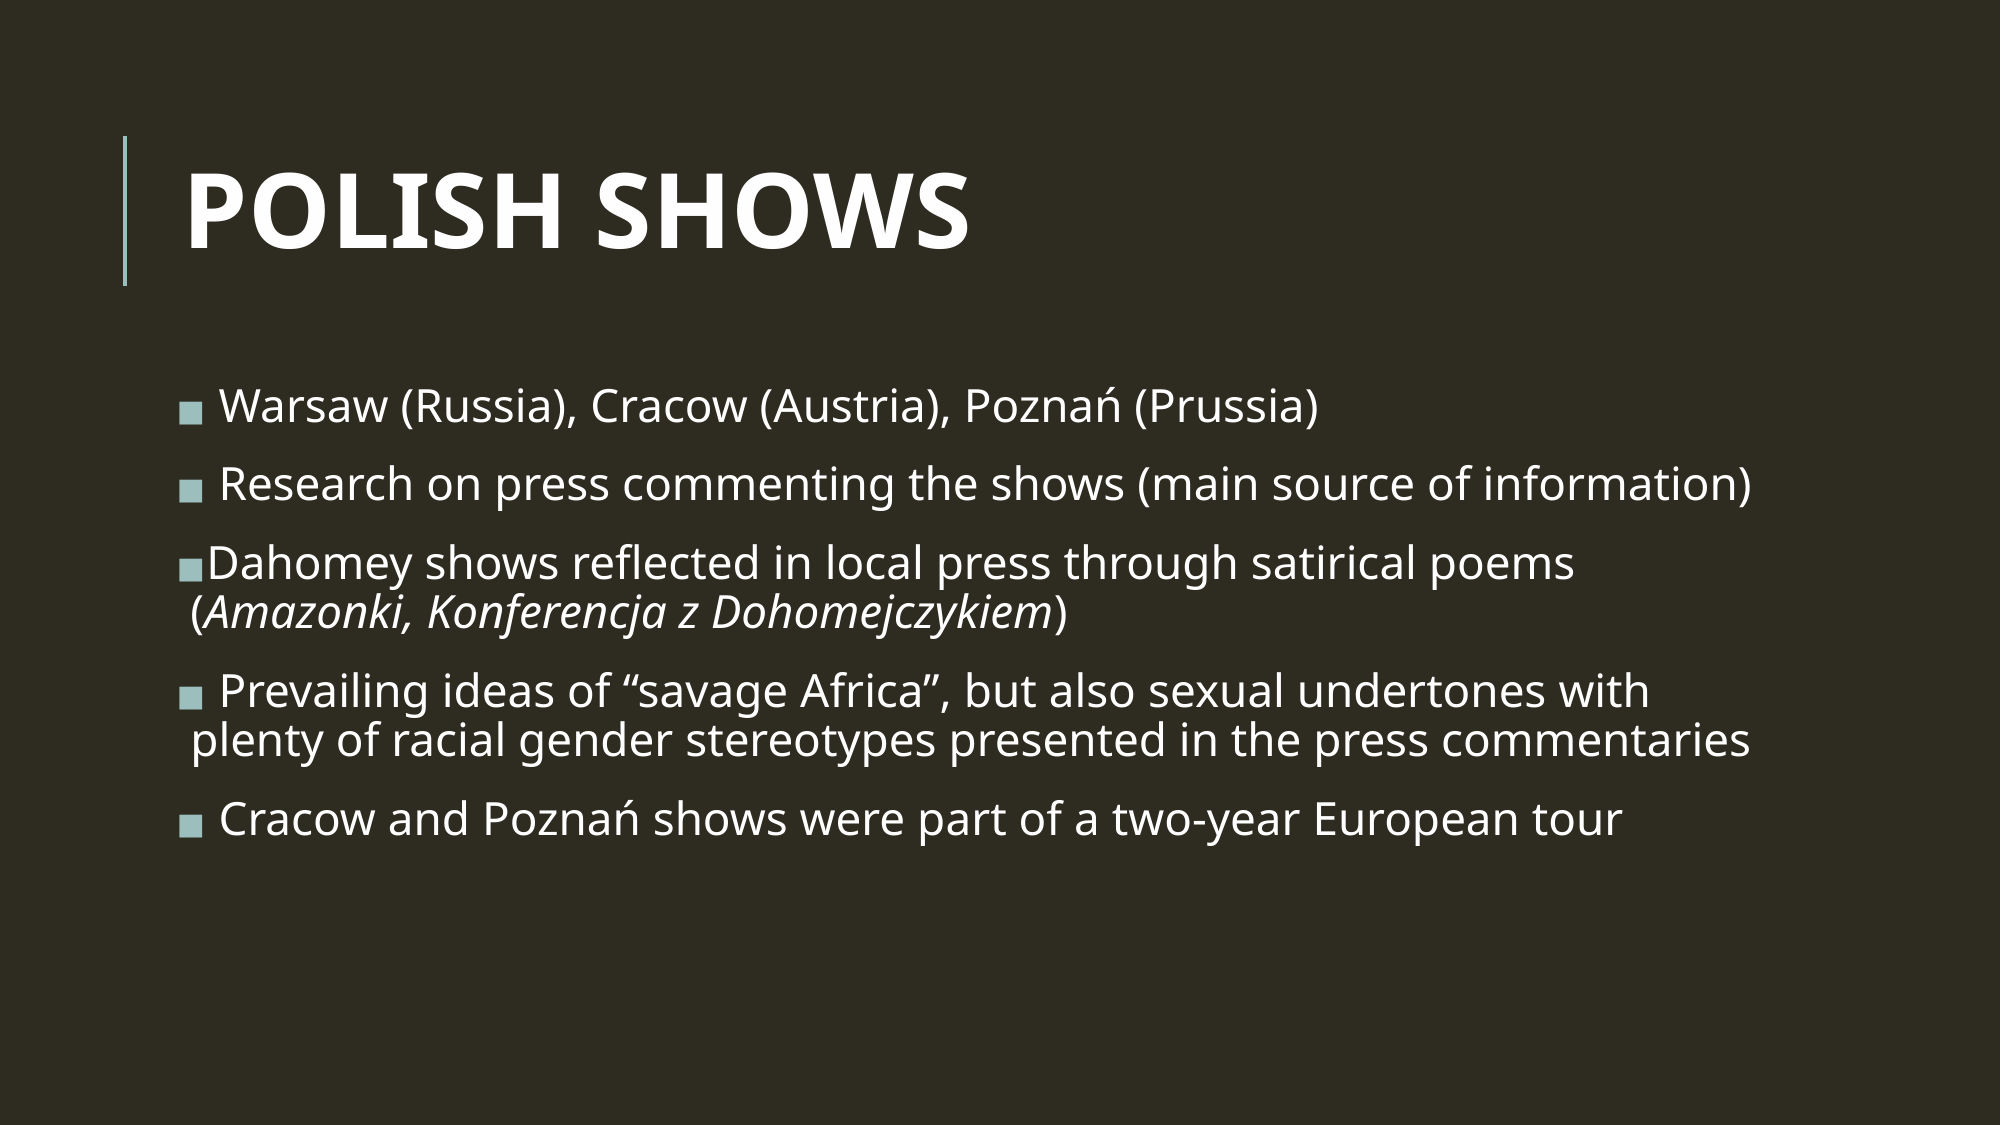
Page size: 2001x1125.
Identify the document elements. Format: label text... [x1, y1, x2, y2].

list Warsaw (Russia), Cracow (Austria), Poznań (Prussia) Research on press commenting the shows (main source of information) Dahomey shows reflected in local press through satirical poems (Amazonki, Konferencja z Dohomejczykiem) Prevailing ideas of “savage Africa”, but also sexual undertones with plenty of racial gender stereotypes presented in the press commentaries Cracow and Poznań shows were part of a two-year European tour [168, 375, 1763, 1035]
title POLISH SHOWS [168, 96, 1763, 342]
